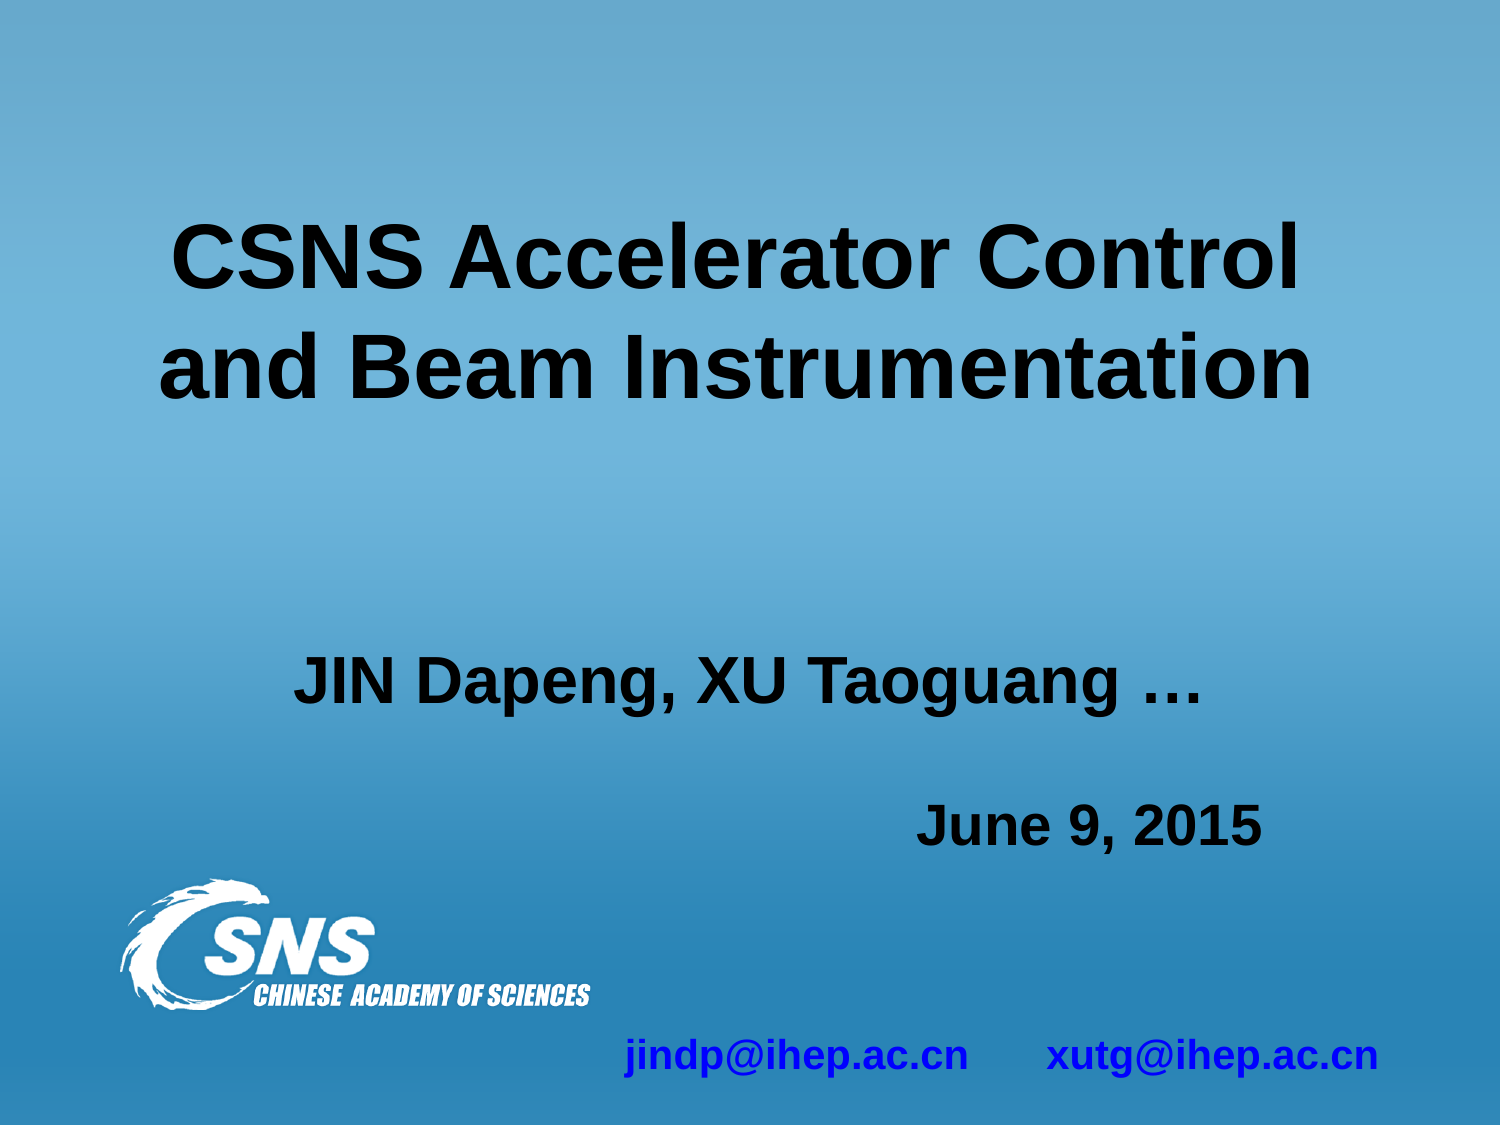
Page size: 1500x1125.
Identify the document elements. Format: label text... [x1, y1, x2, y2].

title CSNS Accelerator Control and Beam Instrumentation JIN Dapeng, XU Taoguang … June 9, 2015 [62, 101, 1438, 953]
text_box jindp@ihep.ac.cn [572, 1020, 988, 1085]
picture [0, 0, 1500, 1125]
text_box xutg@ihep.ac.cn [988, 1020, 1438, 1085]
